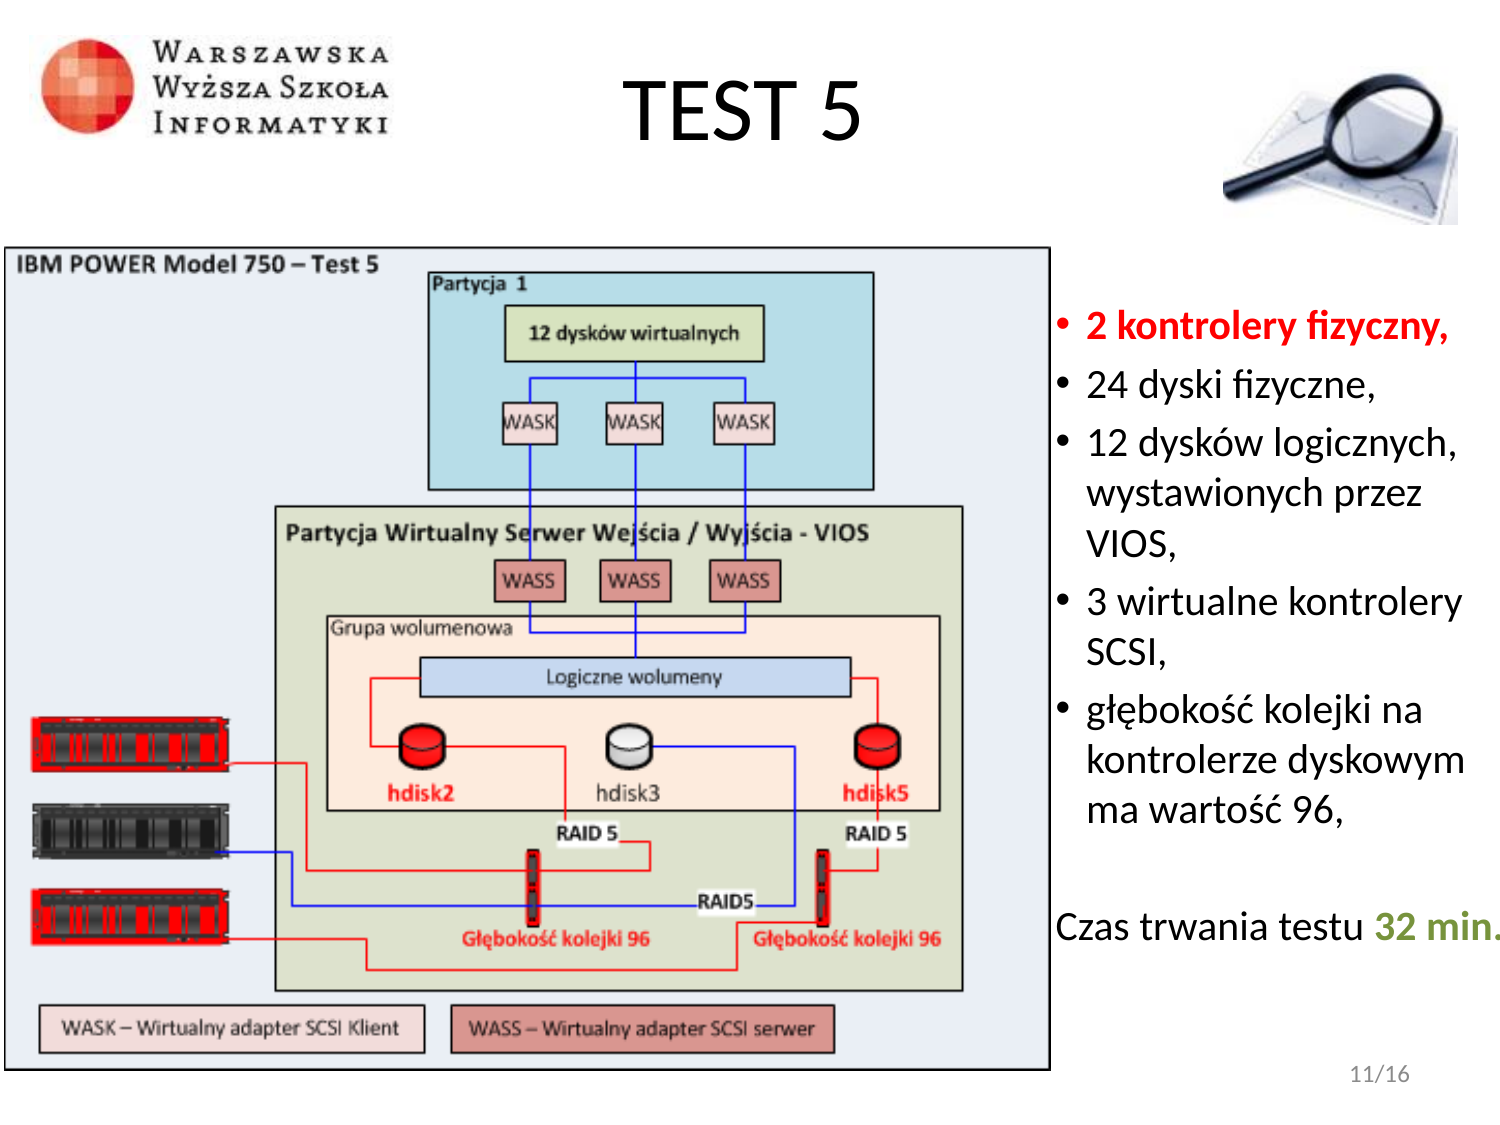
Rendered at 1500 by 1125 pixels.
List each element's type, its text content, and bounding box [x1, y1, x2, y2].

text_box TEST 5 [466, 35, 1022, 173]
picture [29, 35, 396, 140]
picture [4, 243, 1051, 1071]
list 2 kontrolery fizyczny, 24 dyski fizyczne, 12 dysków logicznych, wystawionych przez VIOS, 3 wirtualne kontrolery SCSI, głębokość kolejki na kontrolerze dyskowym ma wartość 96, Czas trwania testu 32 min. [1055, 290, 1500, 1035]
slide_number 11/16 [1074, 1042, 1425, 1103]
picture [1223, 66, 1459, 225]
